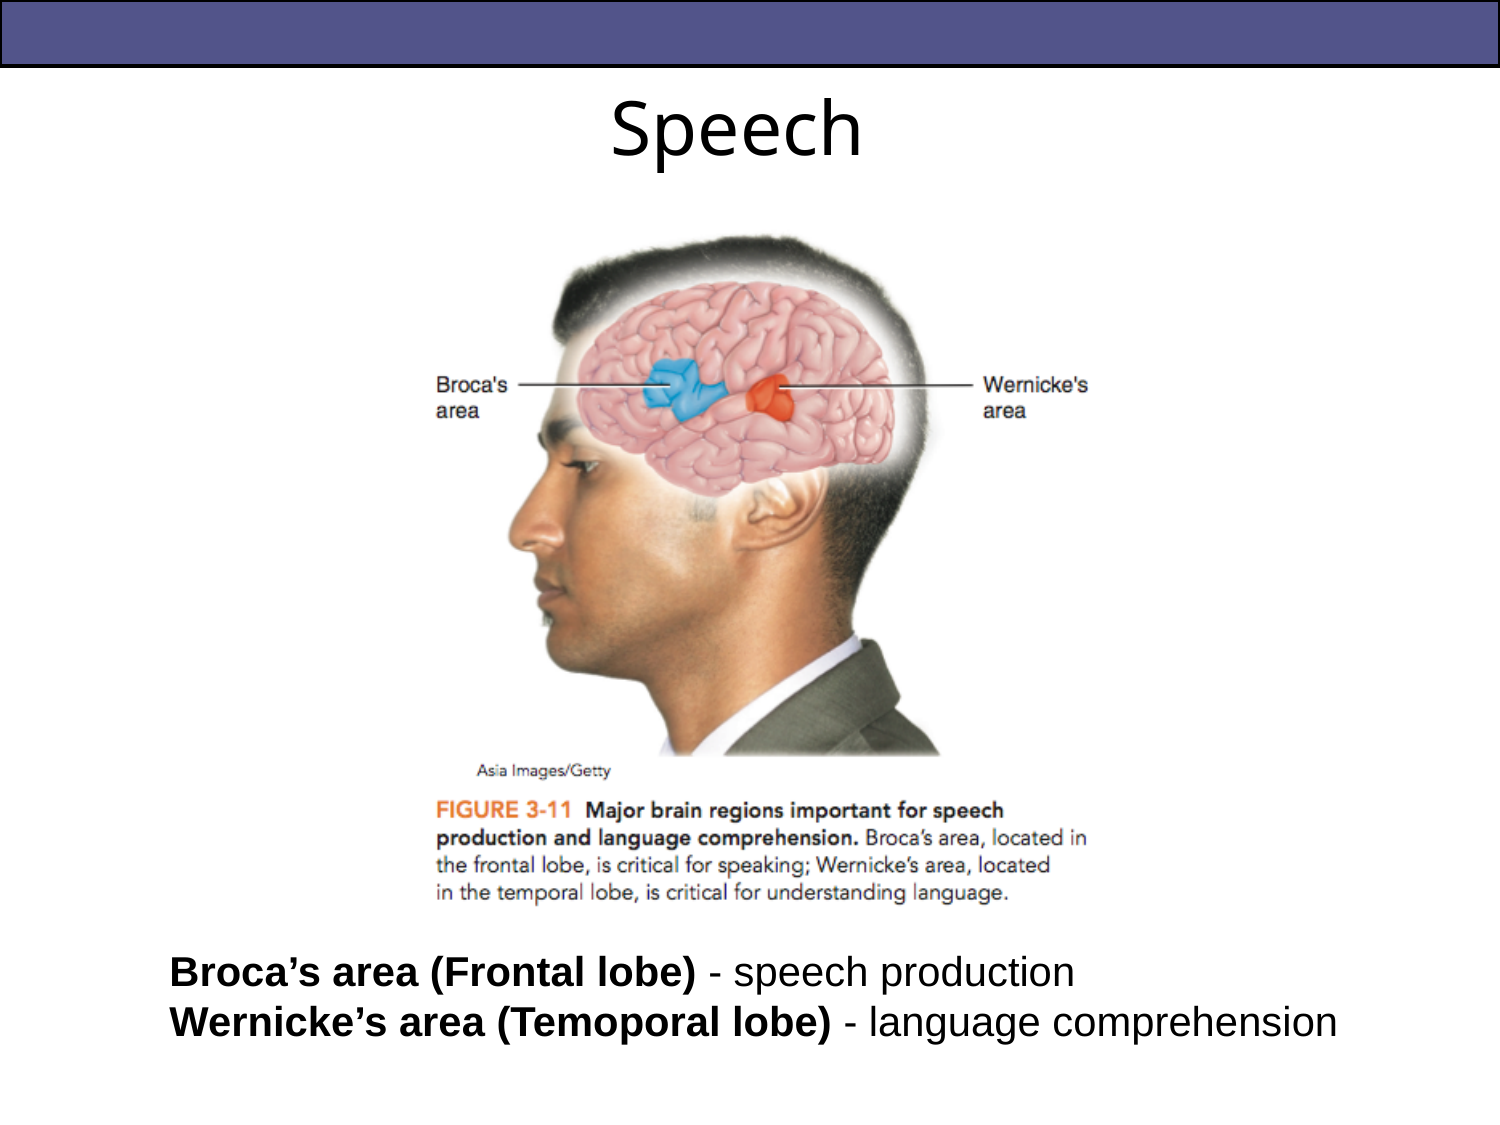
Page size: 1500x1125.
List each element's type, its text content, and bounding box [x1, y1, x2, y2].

picture [424, 224, 1107, 917]
title Speech [62, 87, 1413, 163]
text_box Broca’s area (Frontal lobe) - speech production Wernicke’s area (Temoporal lobe) - language comprehension [154, 937, 1354, 1103]
